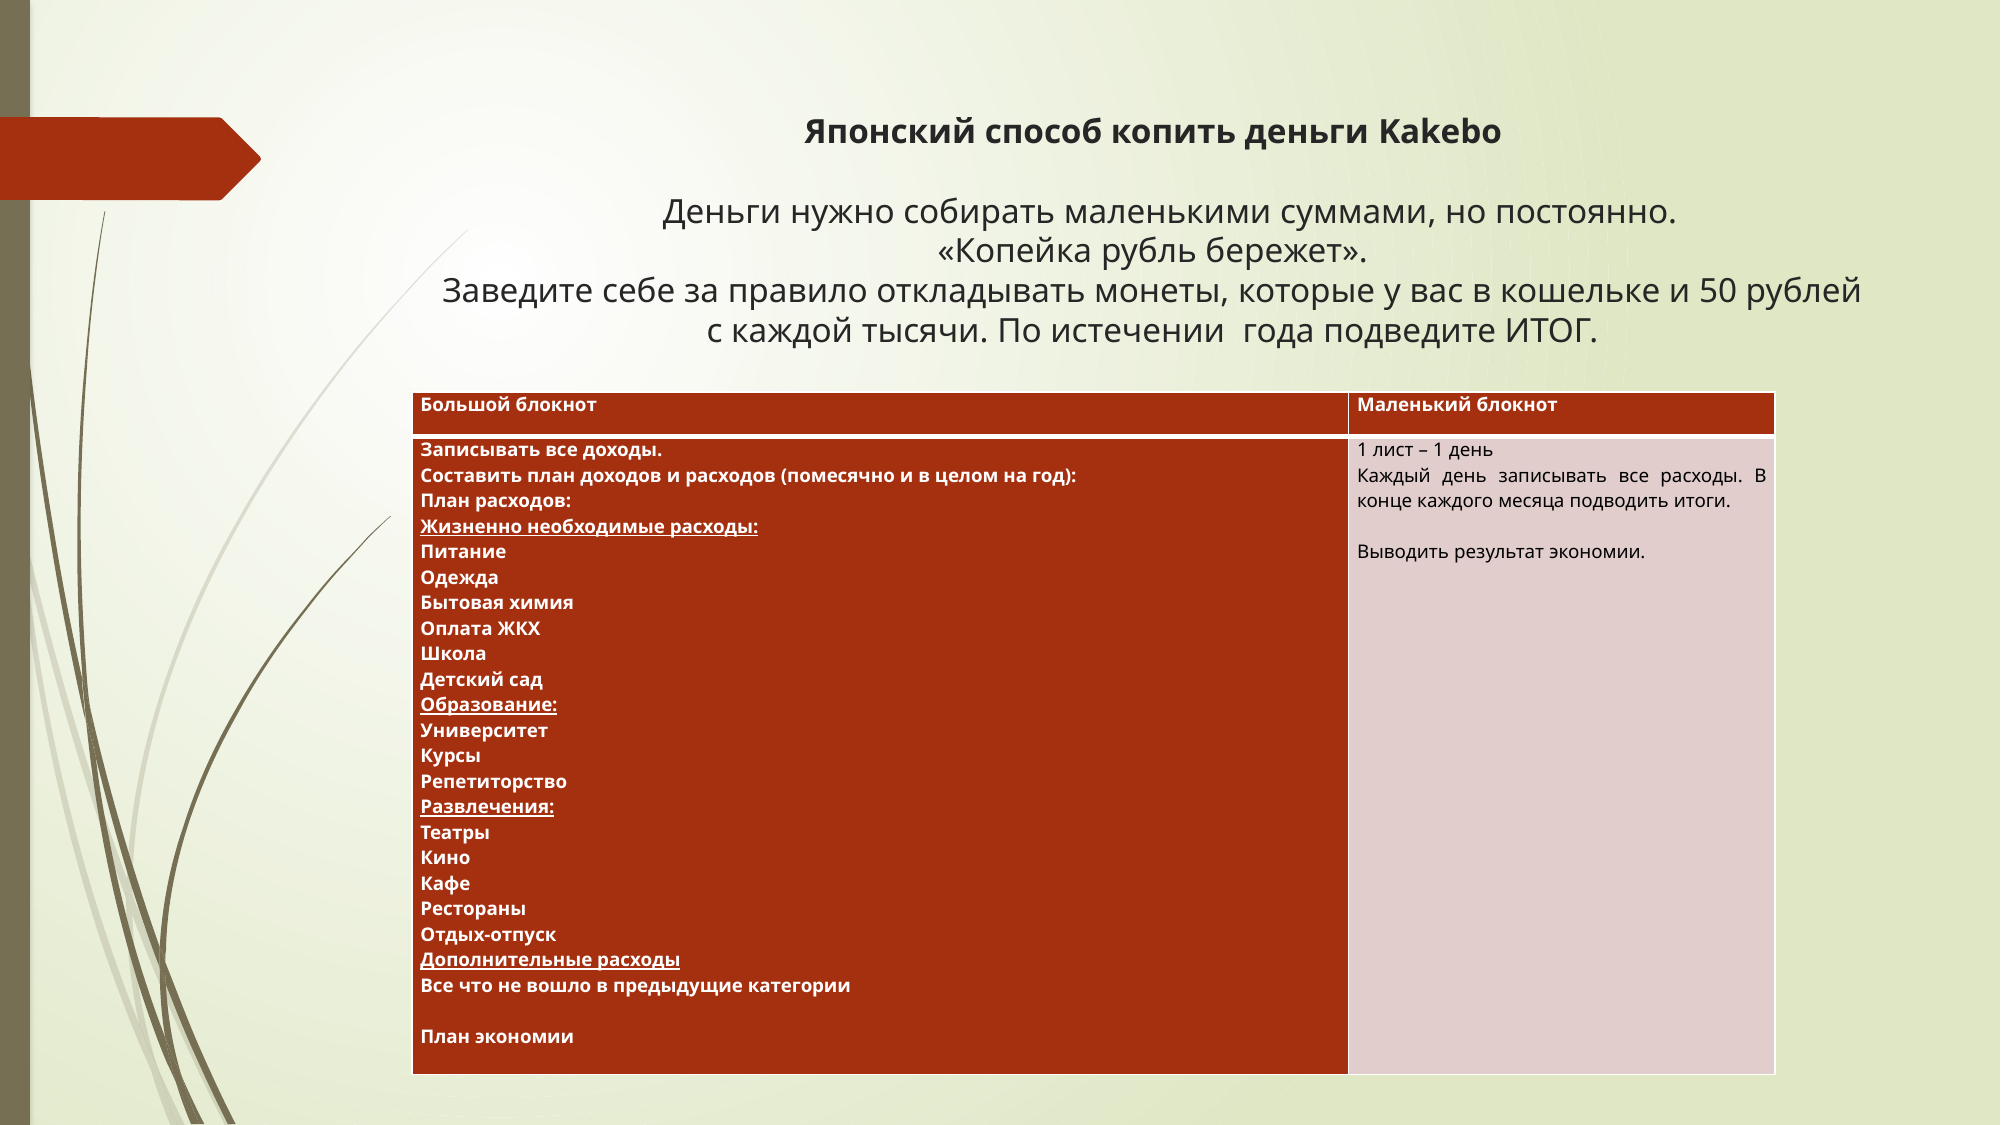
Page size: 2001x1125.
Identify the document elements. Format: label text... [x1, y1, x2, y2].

table_cell Записывать все доходы. Составить план доходов и расходов (помесячно и в целом на год): План расходов: Жизненно необходимые расходы: Питание Одежда Бытовая химия Оплата ЖКХ Школа Детский сад Образование: Университет Курсы Репетиторство Развлечения: Театры Кино Кафе Рестораны Отдых-отпуск Дополнительные расходы Все что не вошло в предыдущие категории План экономии [413, 439, 1348, 1074]
title Японский способ копить деньги Kakebo Деньги нужно собирать маленькими суммами, но постоянно. «Копейка рубль бережет». Заведите себе за правило откладывать монеты, которые у вас в кошельке и 50 рублей с каждой тысячи. По истечении года подведите ИТОГ. [422, 102, 1885, 313]
table_header Маленький блокнот [1349, 393, 1774, 434]
table_cell 1 лист – 1 день Каждый день записывать все расходы. В конце каждого месяца подводить итоги. Выводить результат экономии. [1349, 439, 1774, 1074]
table_header Большой блокнот [413, 393, 1348, 434]
